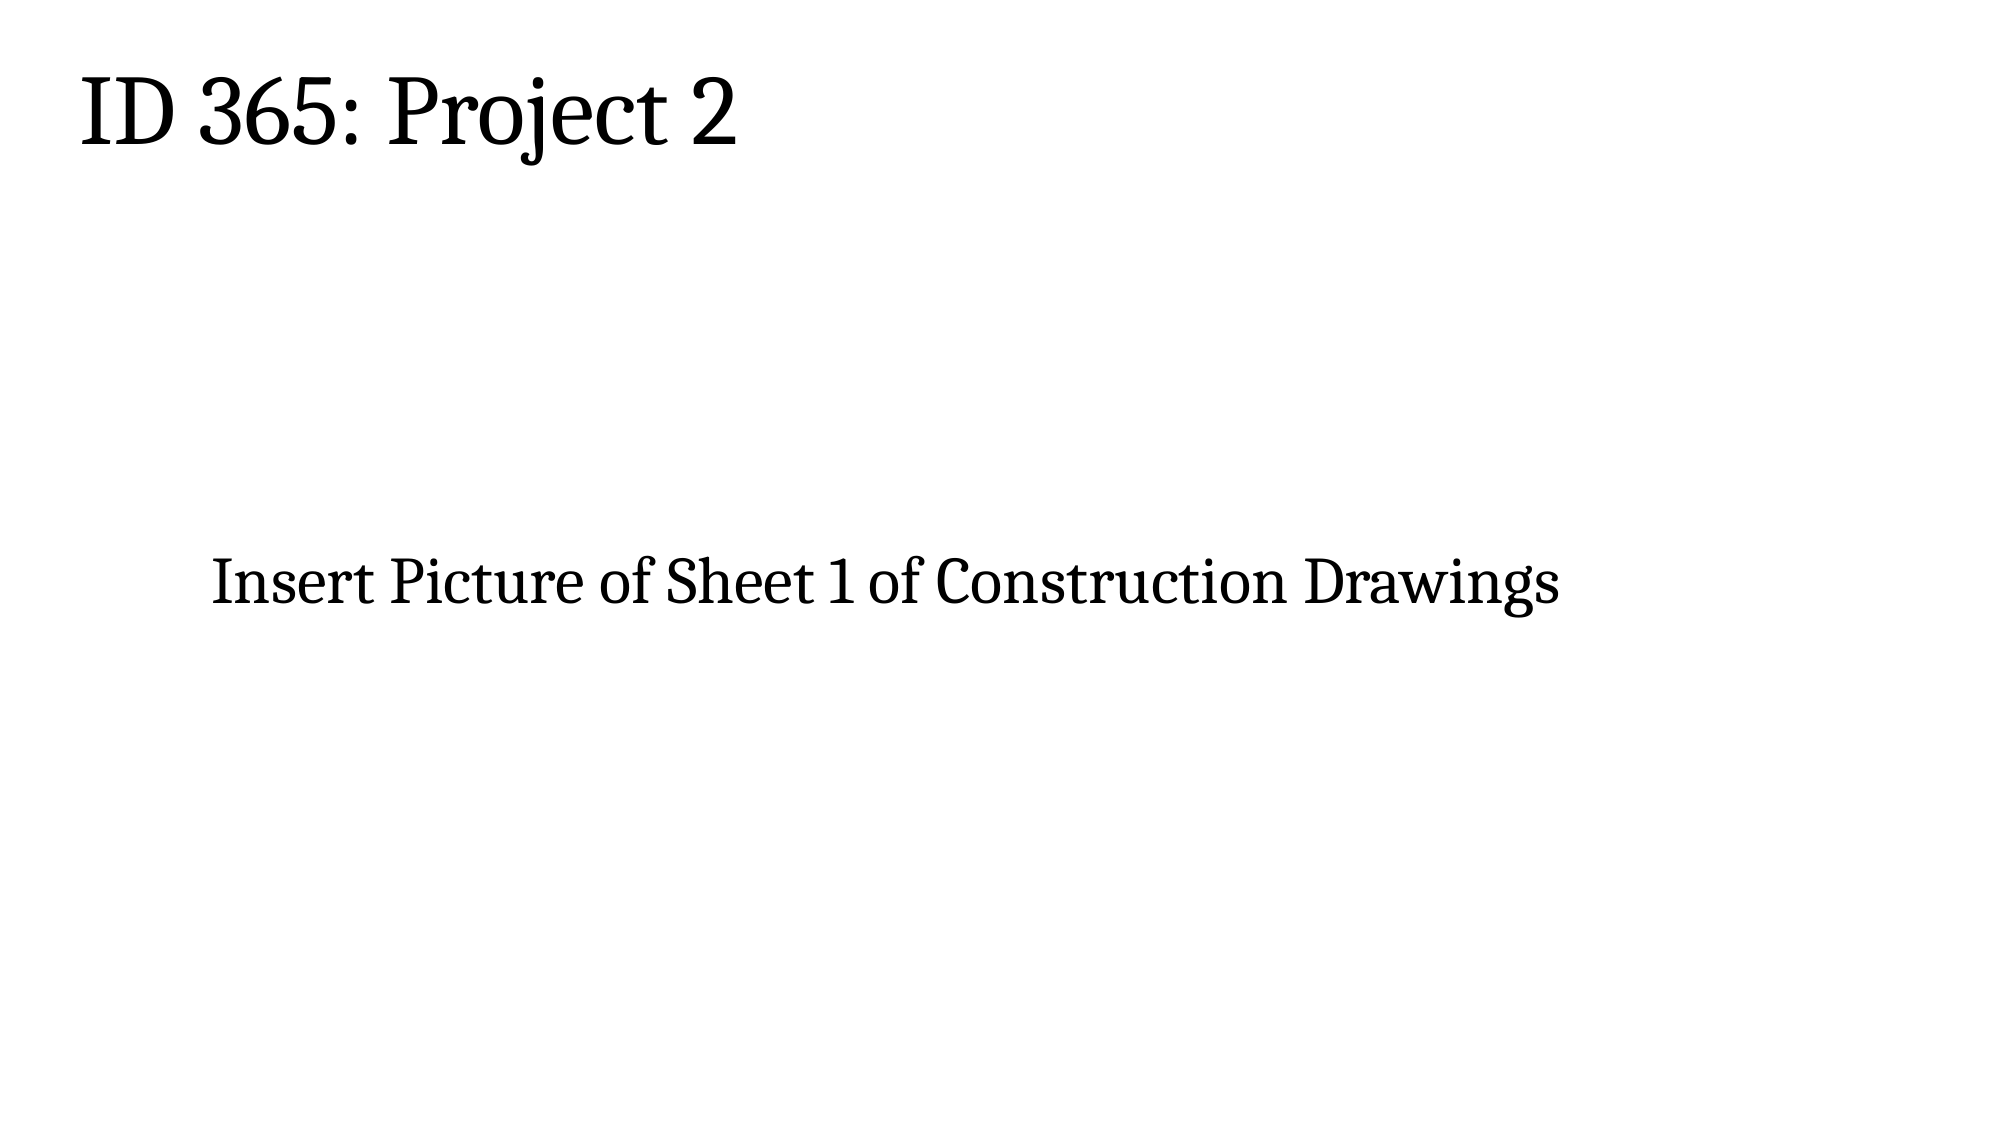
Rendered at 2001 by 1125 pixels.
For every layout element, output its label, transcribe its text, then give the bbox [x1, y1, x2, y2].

text_box ID 365: Project 2 [64, 37, 1710, 304]
text_box Insert Picture of Sheet 1 of Construction Drawings [196, 529, 1804, 624]
